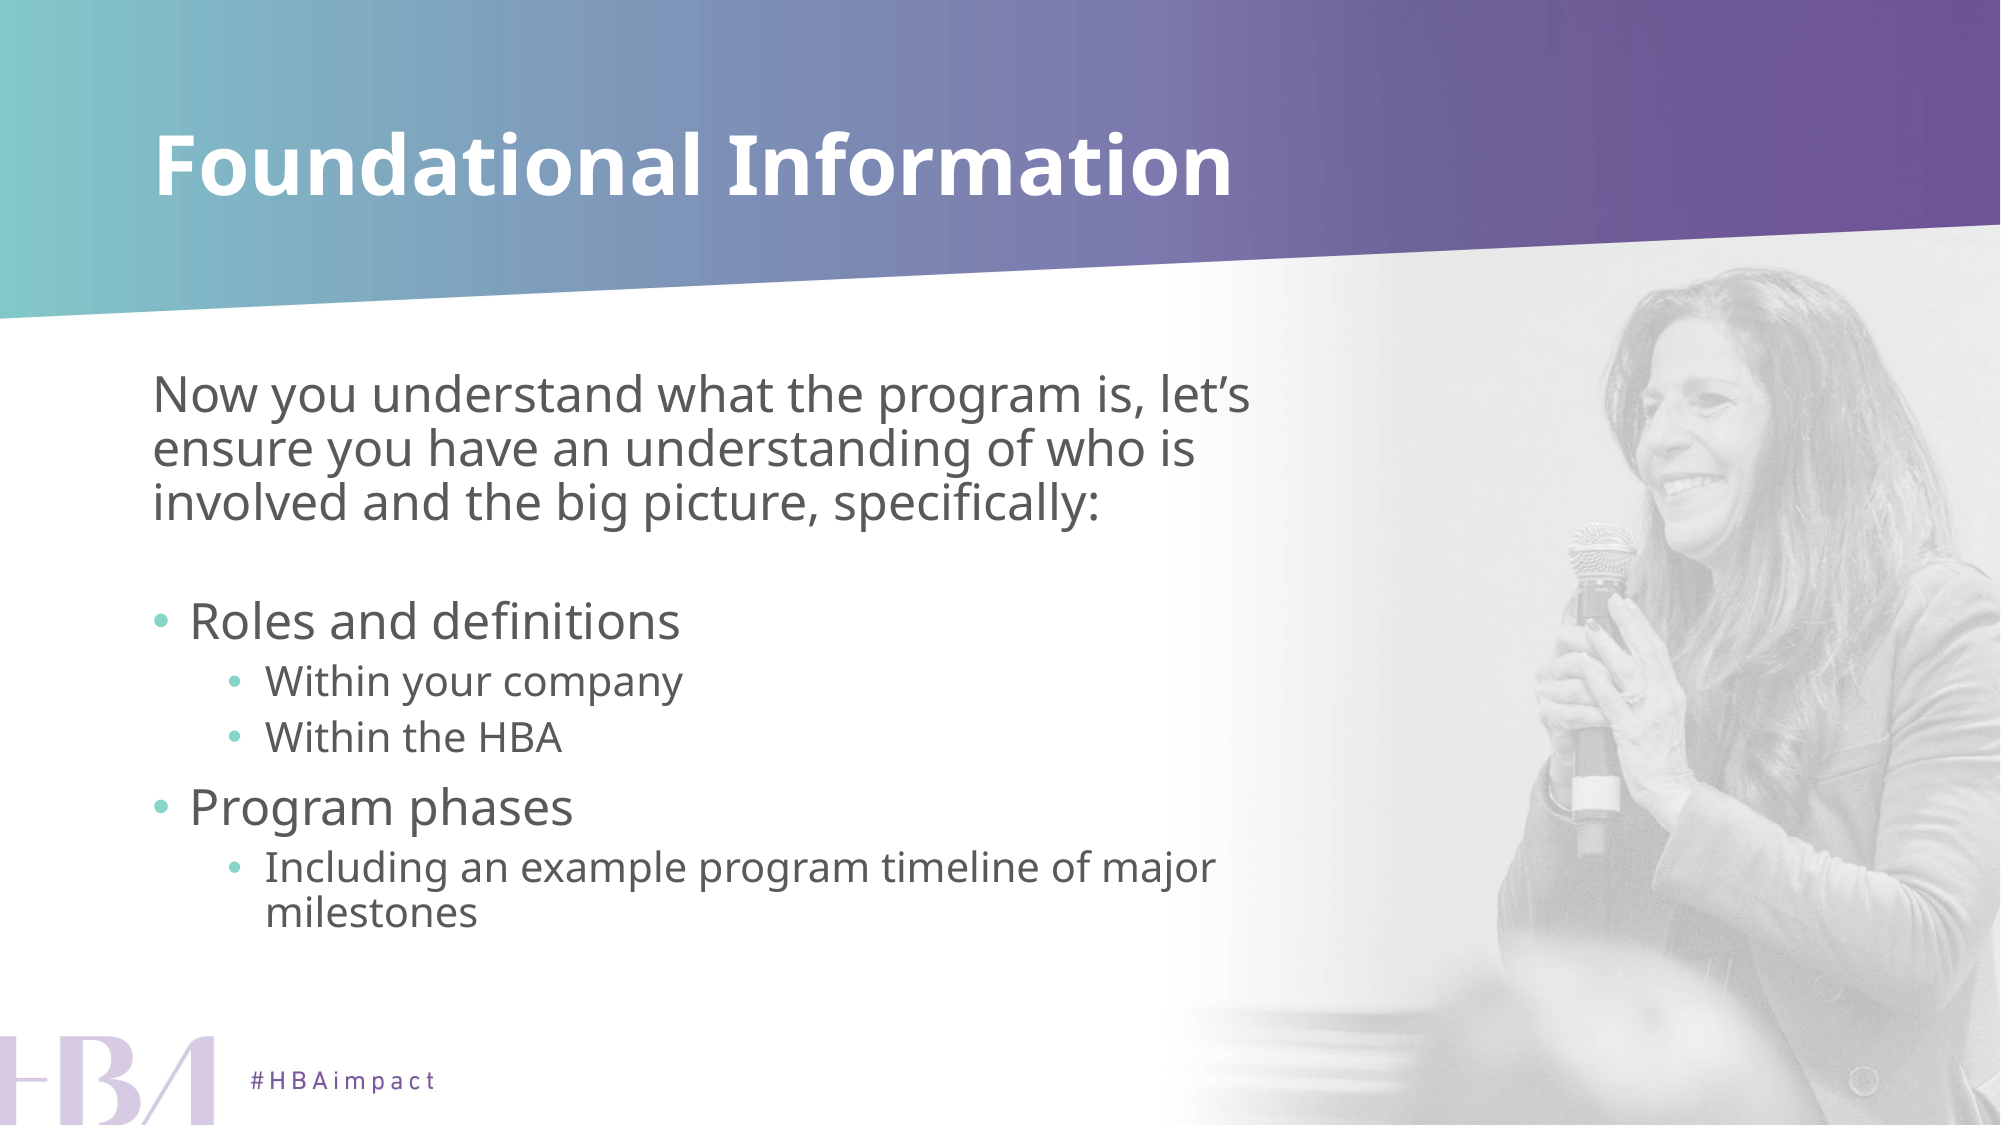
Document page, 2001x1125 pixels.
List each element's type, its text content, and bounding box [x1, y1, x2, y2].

picture [0, 0, 2001, 1125]
list Now you understand what the program is, let’s ensure you have an understanding of who is involved and the big picture, specifically: Roles and definitions Within your company Within the HBA Program phases Including an example program timeline of major milestones [137, 362, 1367, 955]
title Foundational Information [137, 59, 1863, 278]
